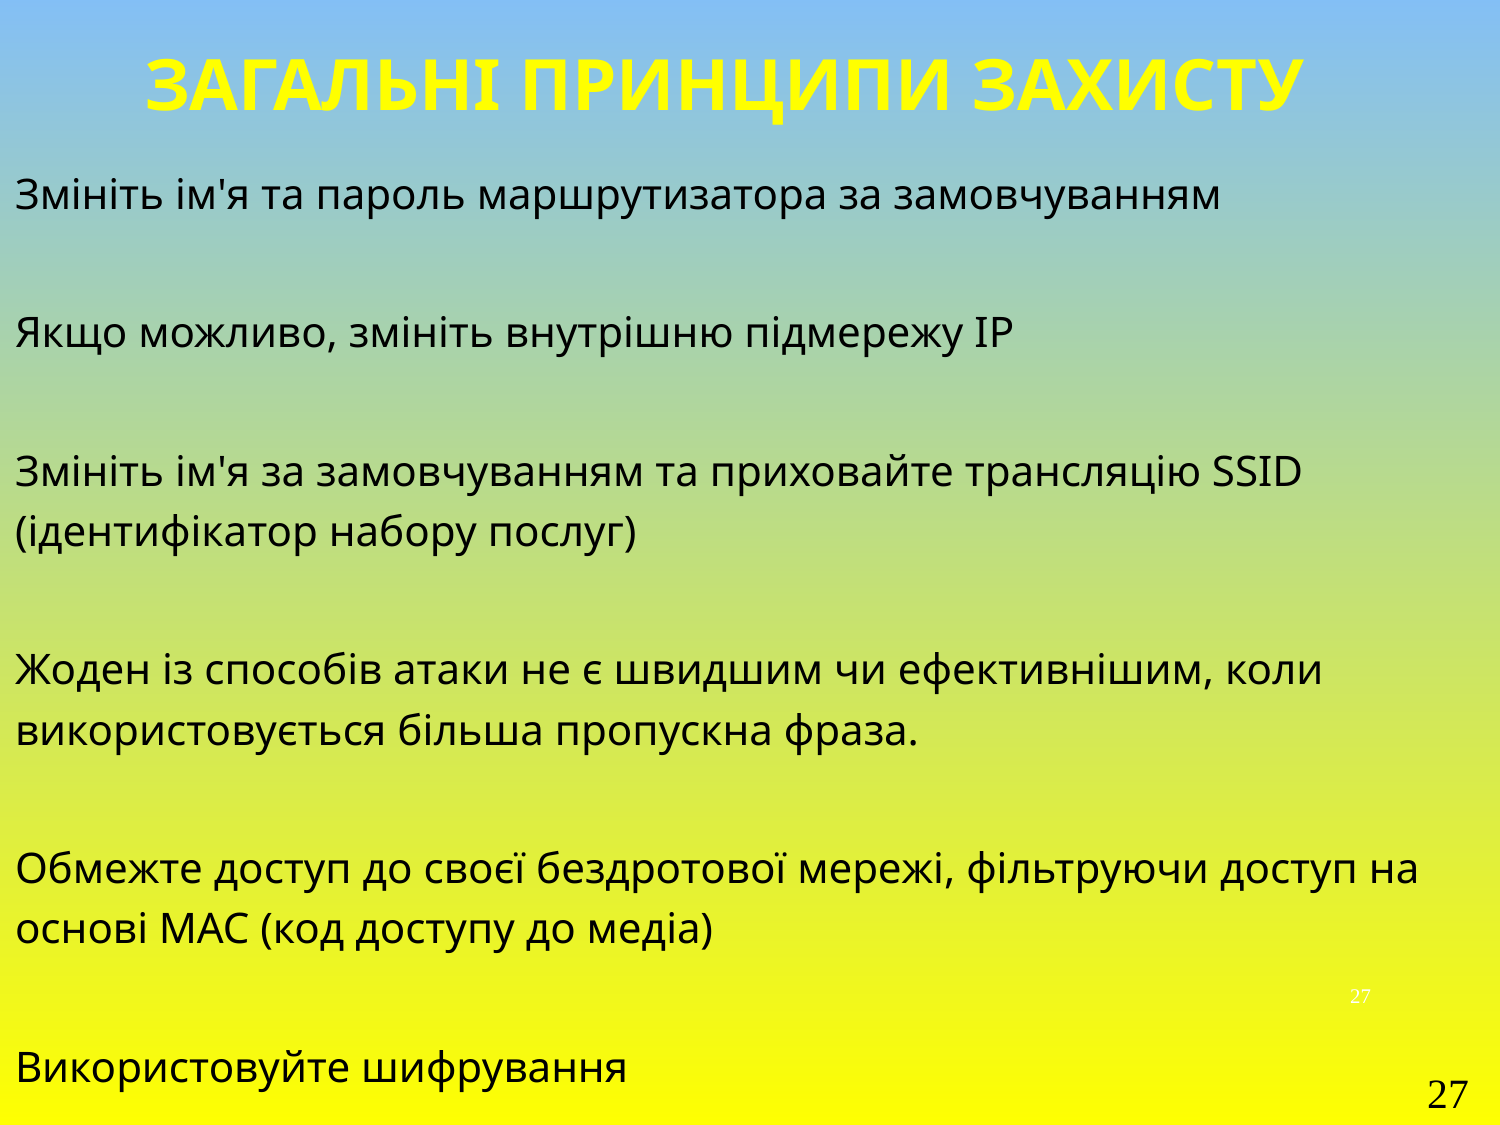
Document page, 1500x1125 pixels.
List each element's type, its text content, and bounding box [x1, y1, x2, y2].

list Змініть ім'я та пароль маршрутизатора за замовчуванням Якщо можливо, змініть внутрішню підмережу IP Змініть ім'я за замовчуванням та приховайте трансляцію SSID (ідентифікатор набору послуг) Жоден із способів атаки не є швидшим чи ефективнішим, коли використовується більша пропускна фраза. Обмежте доступ до своєї бездротової мережі, фільтруючи доступ на основі MAC (код доступу до медіа) Використовуйте шифрування [0, 149, 1463, 1100]
slide_number 27 [1293, 965, 1387, 1025]
title Загальні принципи захисту [24, 24, 1425, 149]
text_box 27 [1412, 1059, 1500, 1125]
